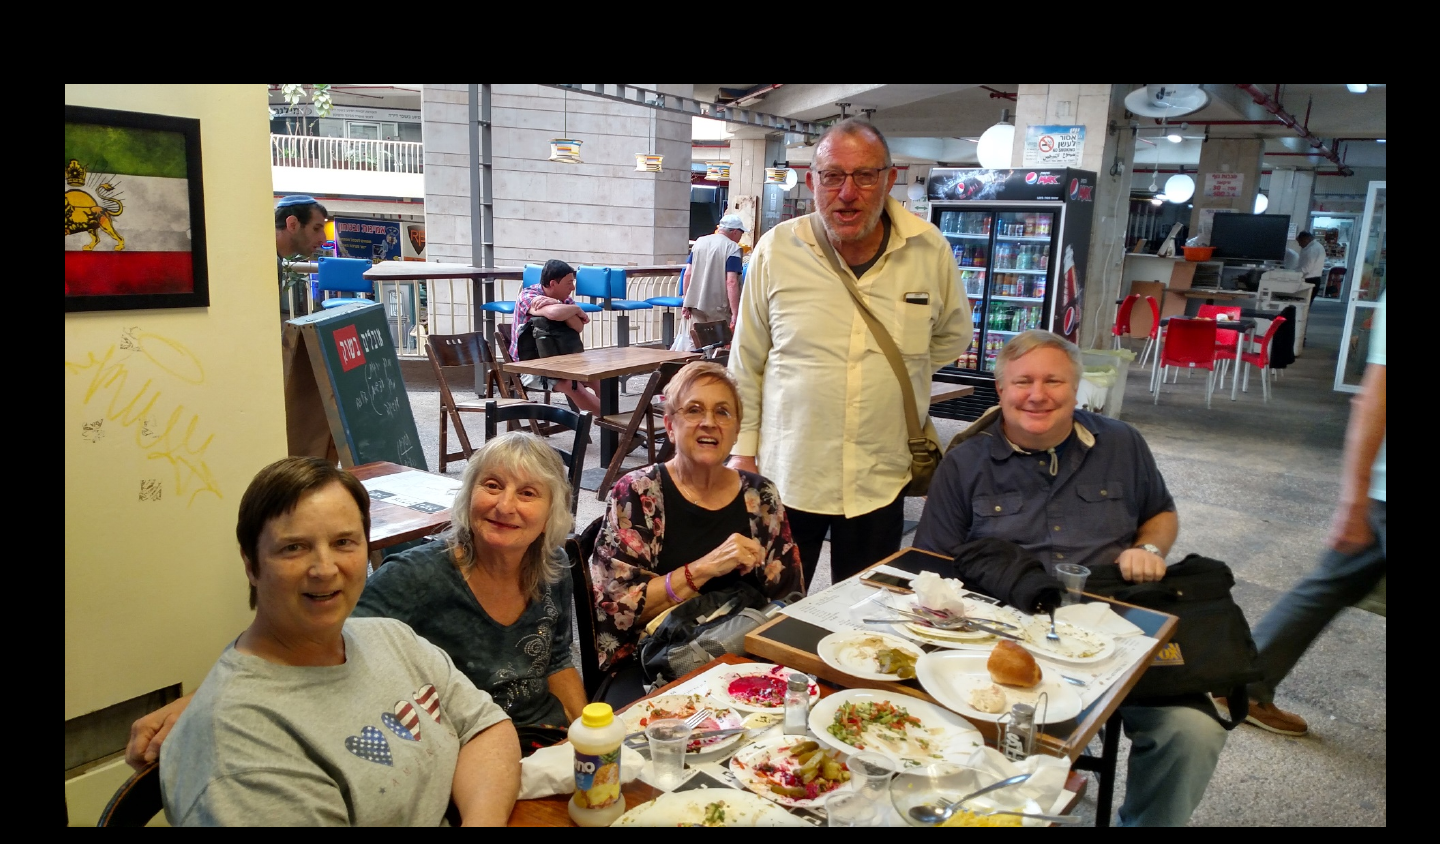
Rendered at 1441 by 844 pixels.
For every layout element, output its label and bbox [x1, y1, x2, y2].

subtitle [32, 46, 1408, 844]
picture [64, 84, 1386, 828]
